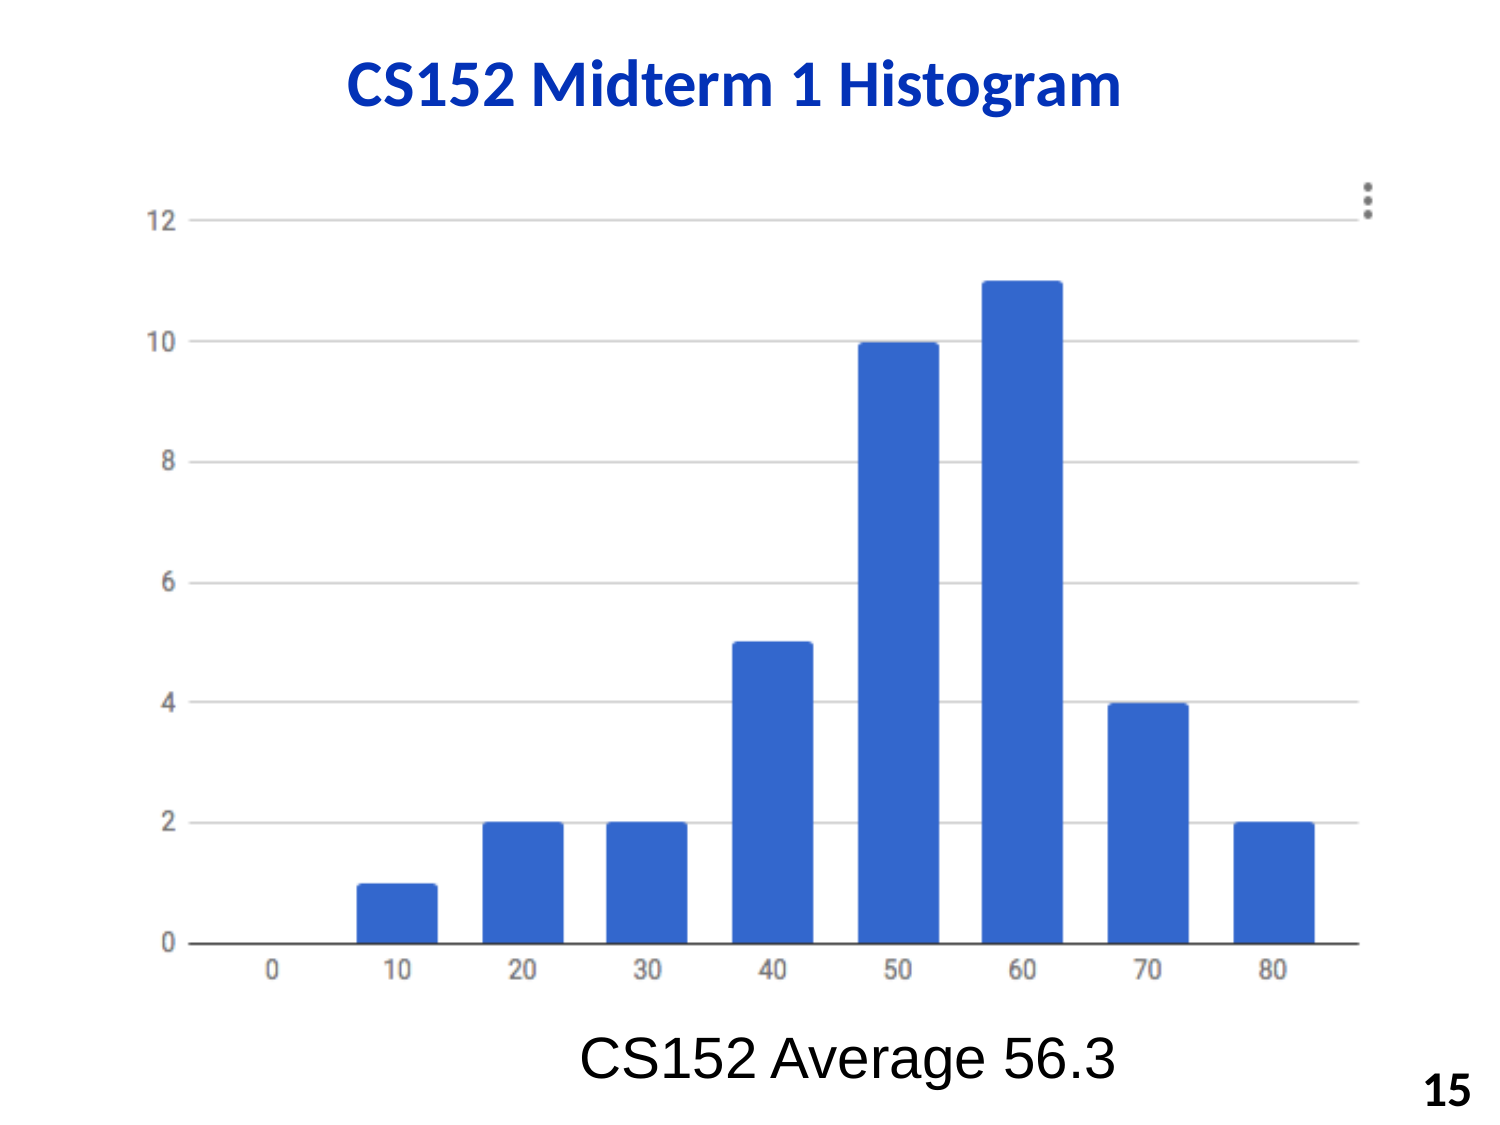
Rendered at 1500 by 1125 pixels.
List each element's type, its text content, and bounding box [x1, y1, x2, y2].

title CS152 Midterm 1 Histogram [137, 24, 1335, 147]
slide_number 15 [1174, 1062, 1488, 1111]
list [114, 174, 1376, 1005]
text_box CS152 Average 56.3 [565, 1013, 1133, 1098]
